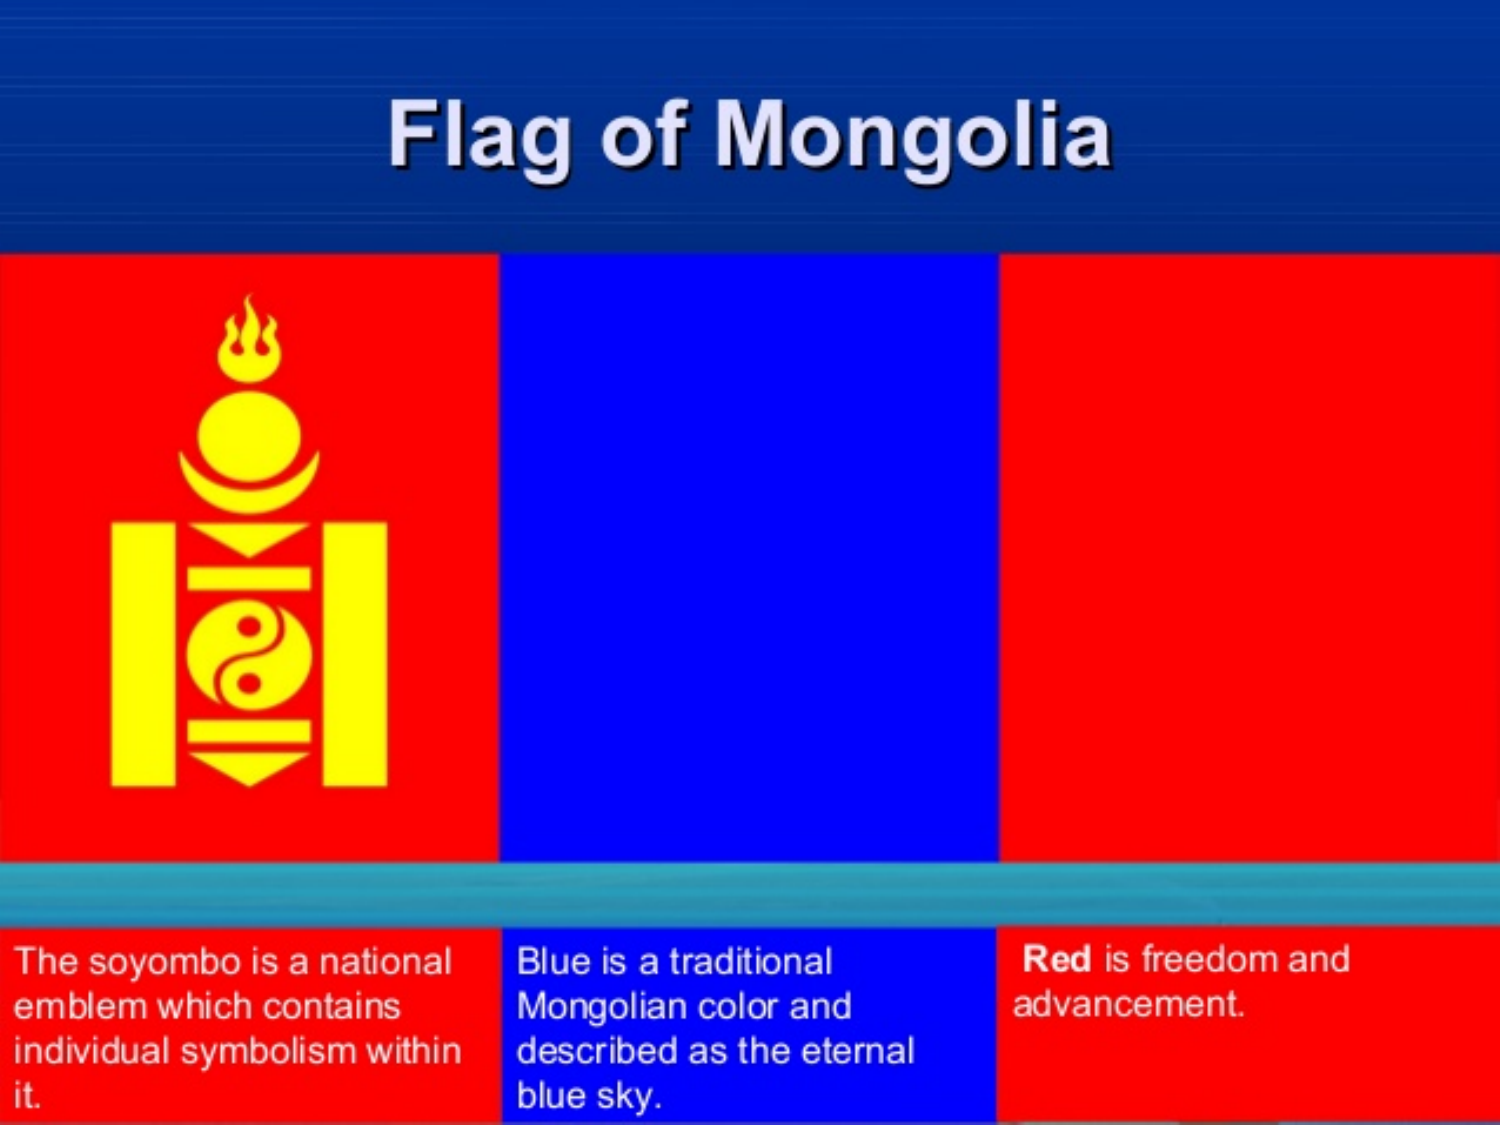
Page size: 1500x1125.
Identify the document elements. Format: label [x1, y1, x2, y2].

list [0, 0, 1500, 1125]
